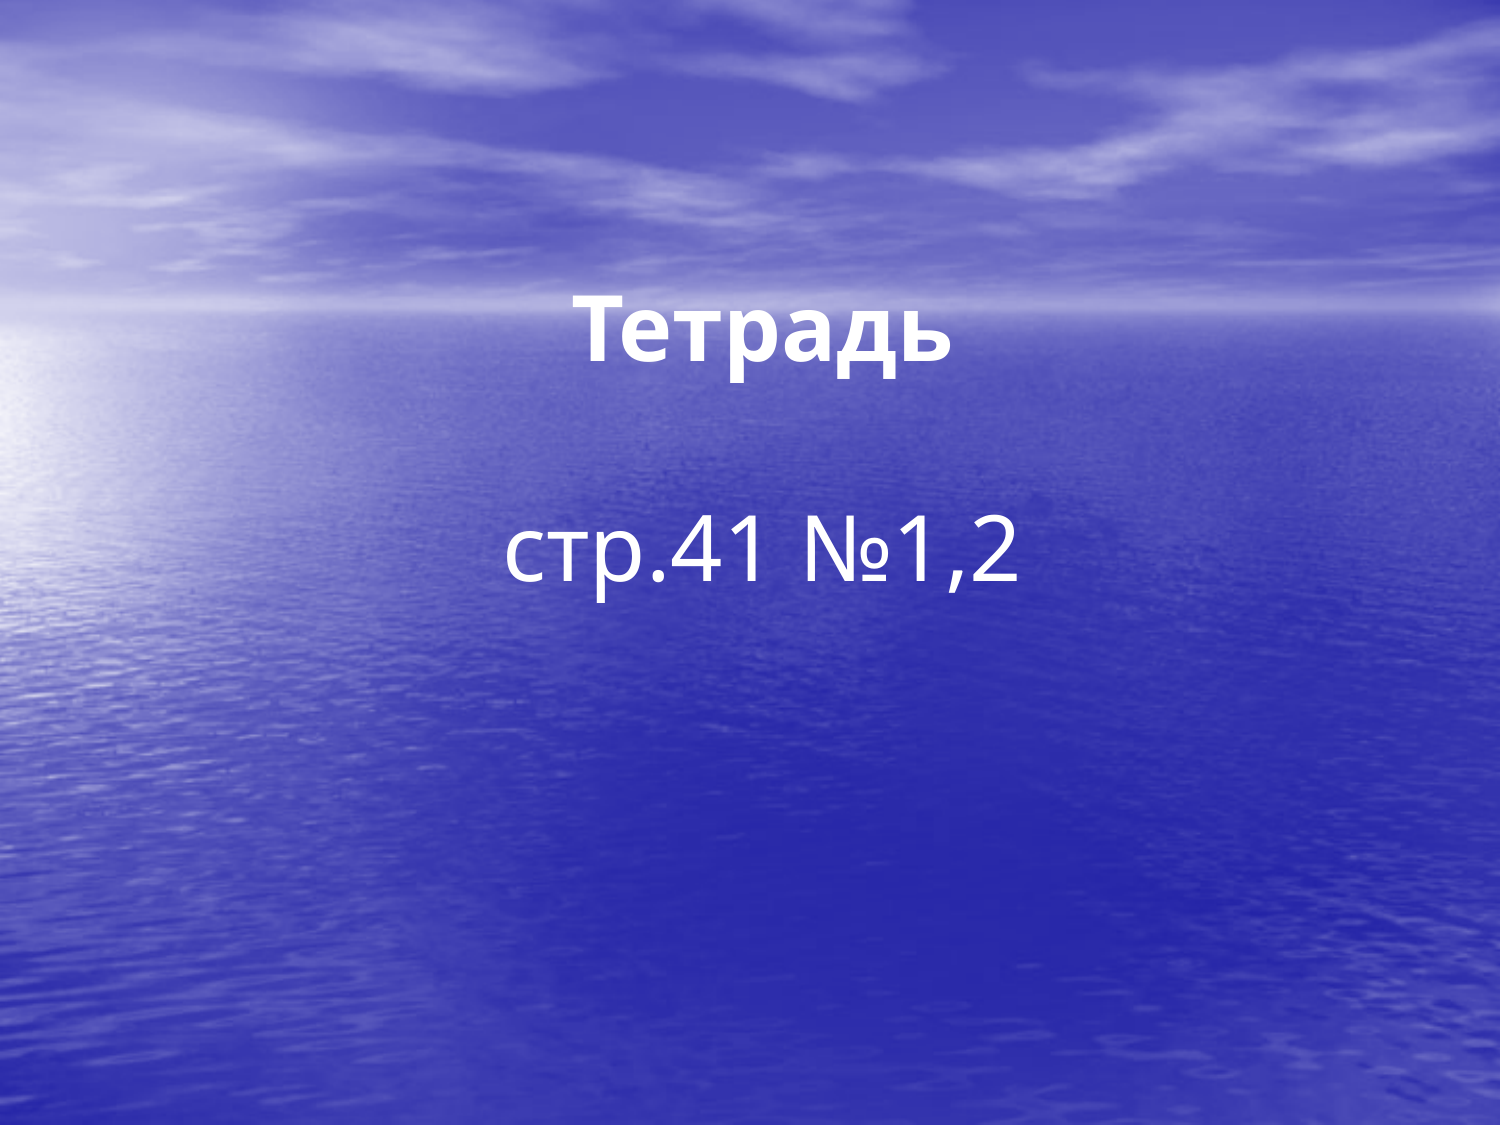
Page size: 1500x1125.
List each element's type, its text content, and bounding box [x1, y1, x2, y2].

title Тетрадь стр.41 №1,2 [100, 47, 1426, 823]
